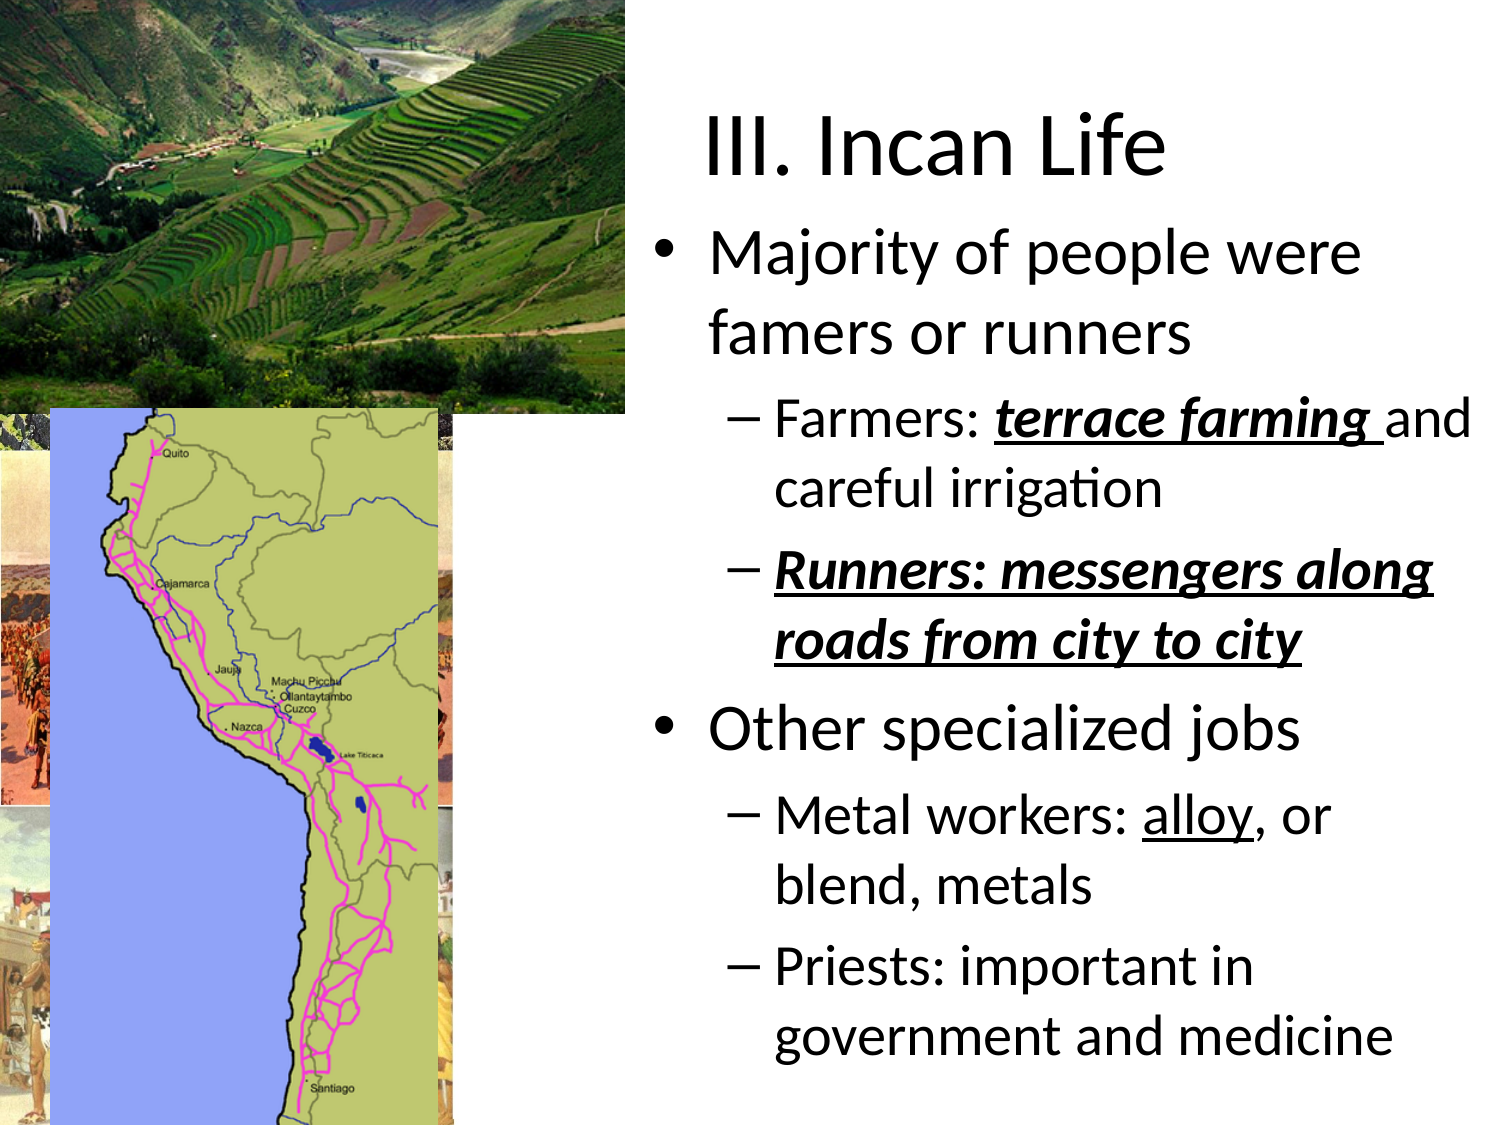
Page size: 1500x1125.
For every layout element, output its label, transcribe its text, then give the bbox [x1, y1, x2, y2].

picture [0, 0, 1500, 1125]
title III. Incan Life [687, 45, 1425, 200]
list Majority of people were famers or runners Farmers: terrace farming and careful irrigation Runners: messengers along roads from city to city Other specialized jobs Metal workers: alloy, or blend, metals Priests: important in government and medicine [637, 200, 1500, 1125]
